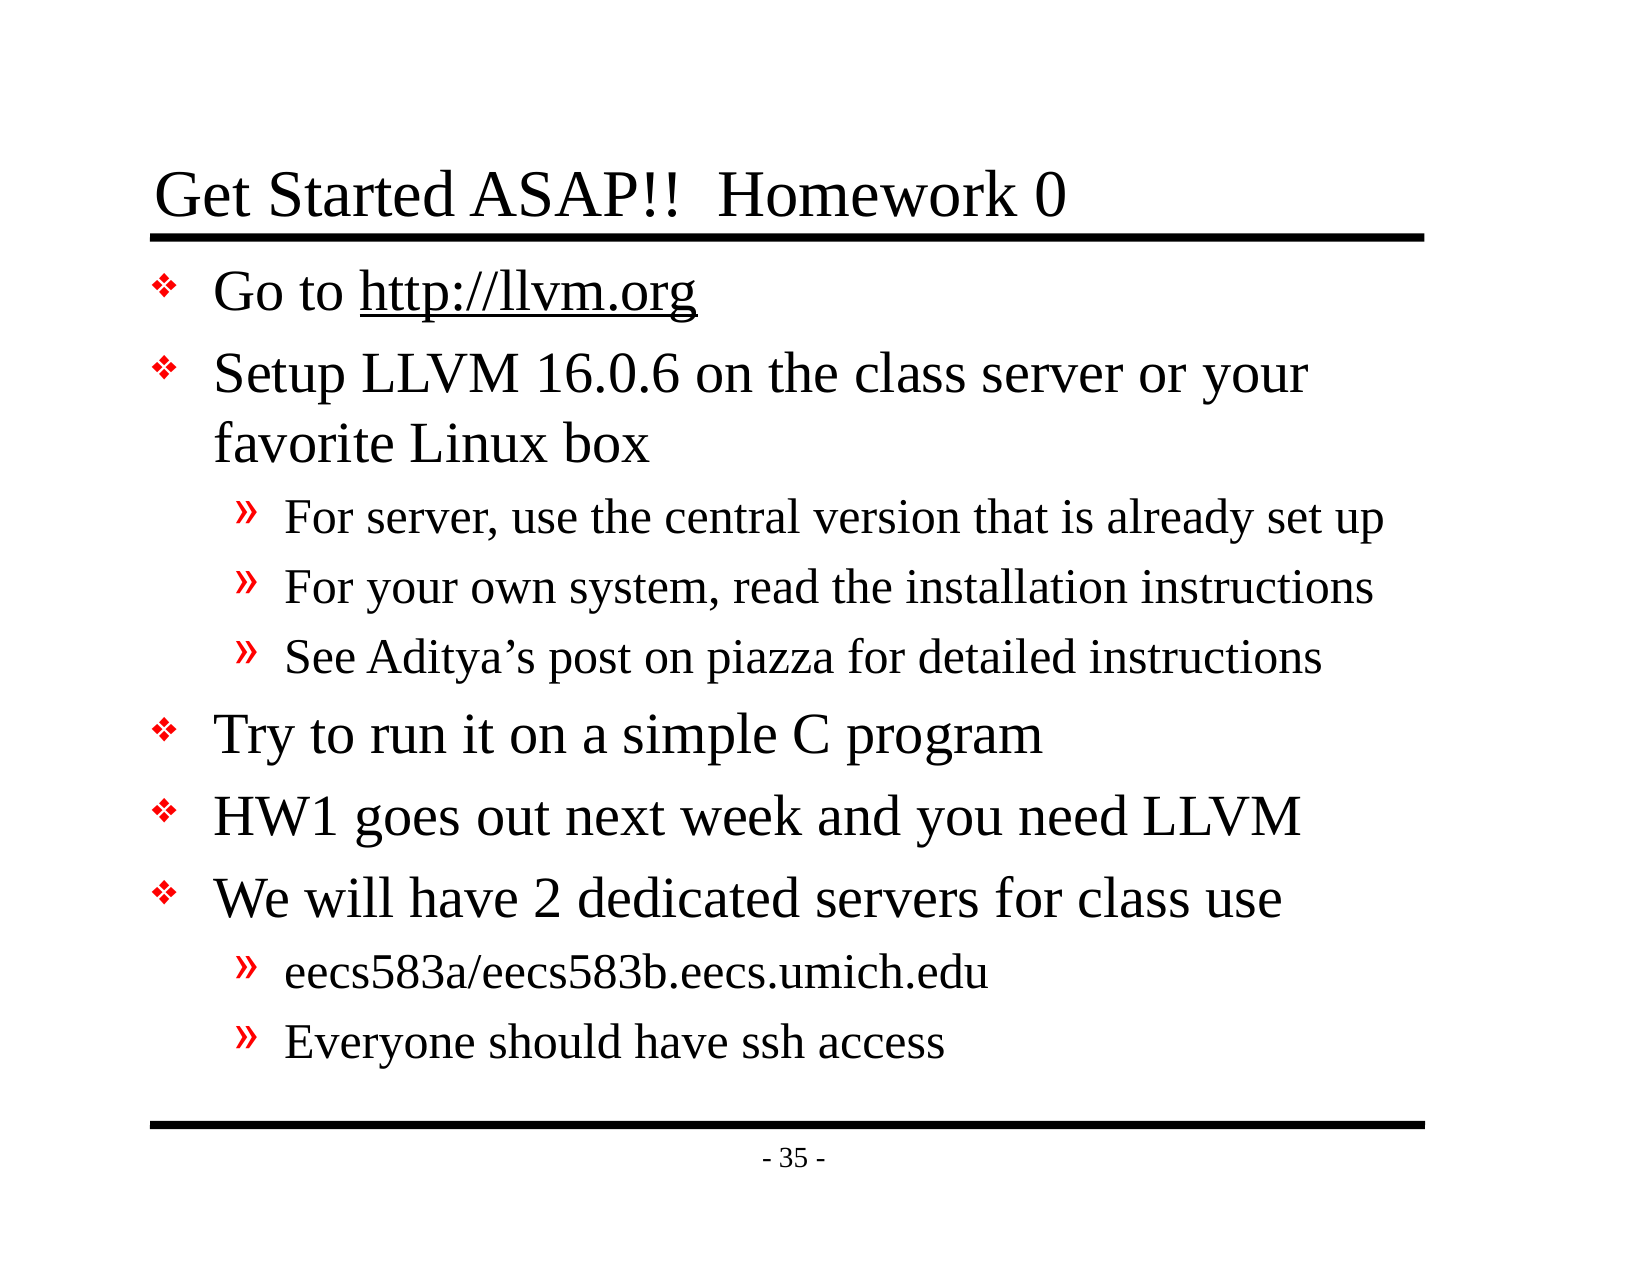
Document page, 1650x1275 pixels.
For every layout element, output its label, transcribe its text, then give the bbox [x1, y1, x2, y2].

title Get Started ASAP!! Homework 0 [137, 137, 1413, 238]
list Go to http://llvm.org Setup LLVM 16.0.6 on the class server or your favorite Linux box For server, use the central version that is already set up For your own system, read the installation instructions See Aditya’s post on piazza for detailed instructions Try to run it on a simple C program HW1 goes out next week and you need LLVM We will have 2 dedicated servers for class use eecs583a/eecs583b.eecs.umich.edu Everyone should have ssh access [135, 244, 1436, 1100]
